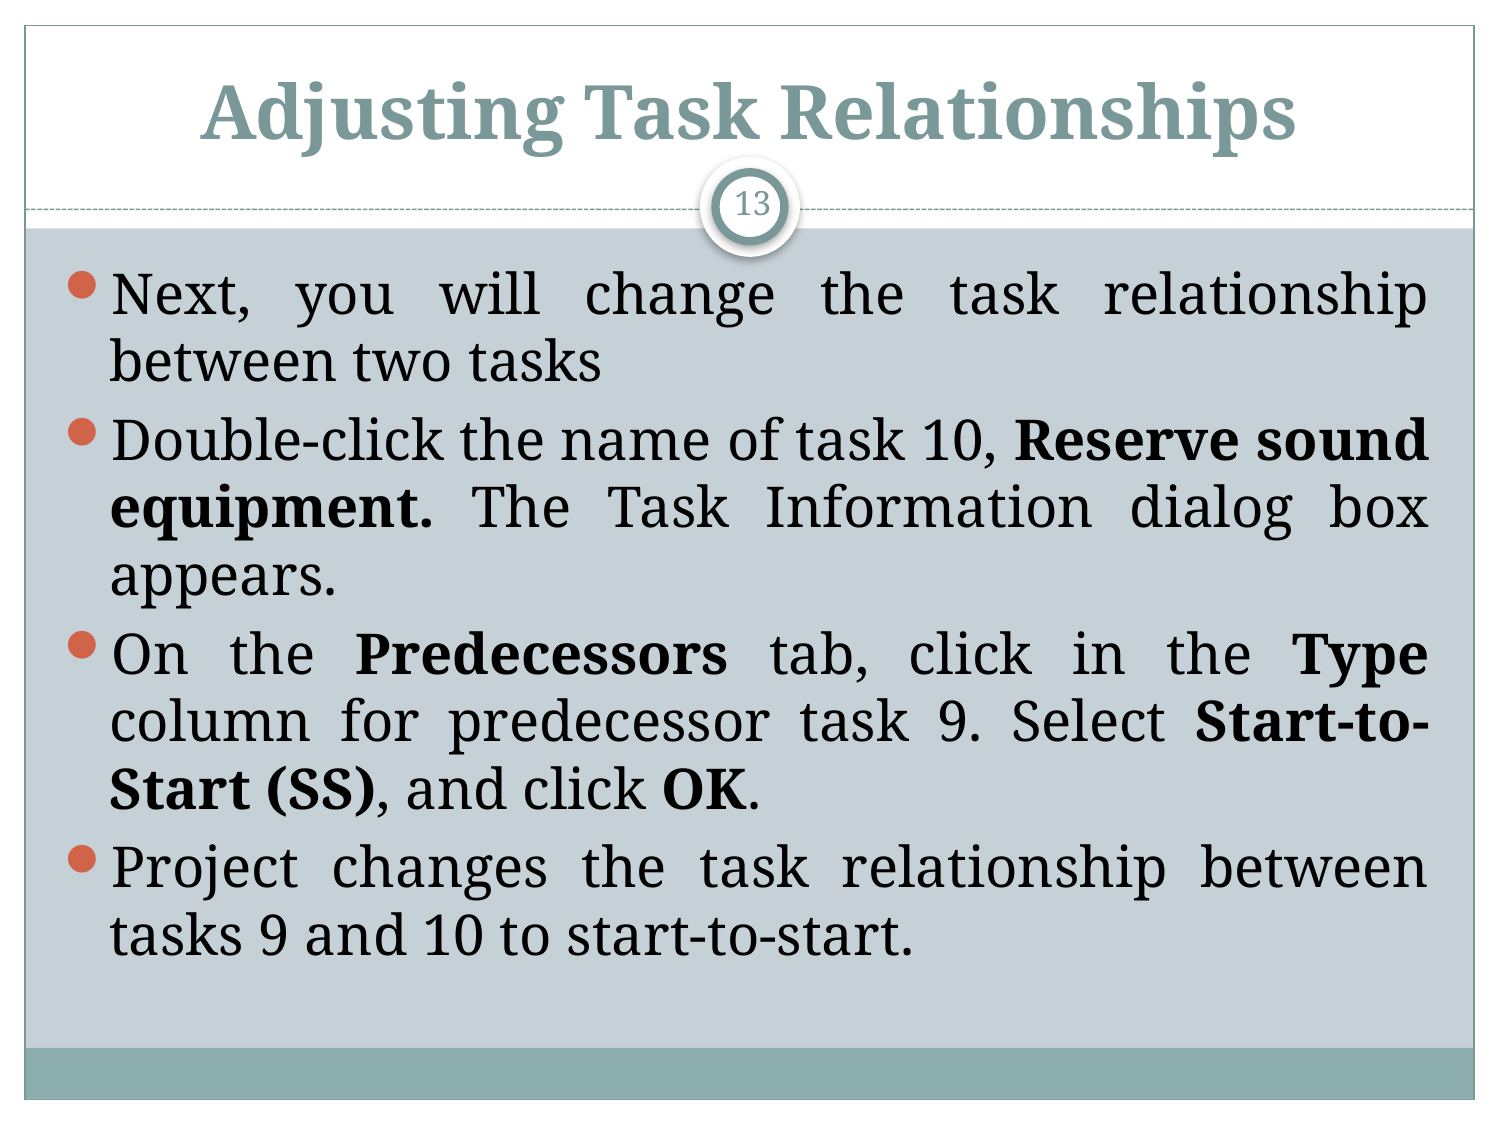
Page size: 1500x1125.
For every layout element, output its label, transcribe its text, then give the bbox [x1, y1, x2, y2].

list Next, you will change the task relationship between two tasks Double-click the name of task 10, Reserve sound equipment. The Task Information dialog box appears. On the Predecessors tab, click in the Type column for predecessor task 9. Select Start-to-Start (SS), and click OK. Project changes the task relationship between tasks 9 and 10 to start-to-start. [49, 250, 1445, 1001]
title Adjusting Task Relationships [49, 37, 1450, 162]
slide_number 13 [715, 168, 791, 241]
